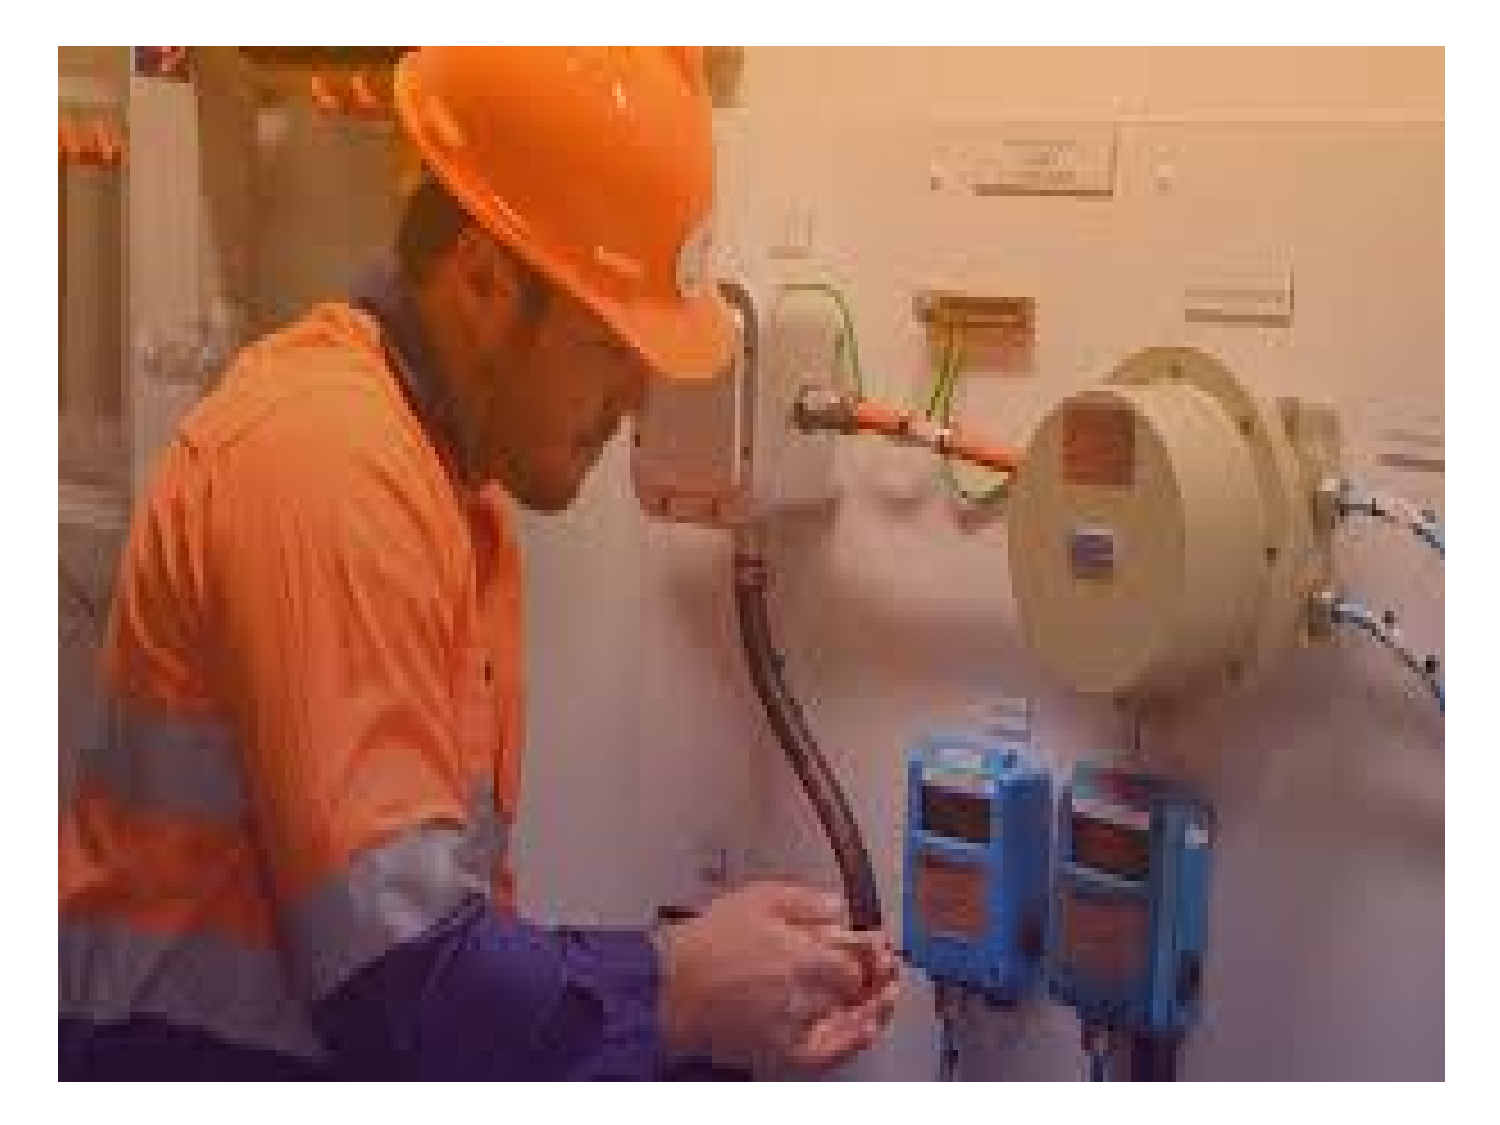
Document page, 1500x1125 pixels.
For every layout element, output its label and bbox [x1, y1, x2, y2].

list [58, 46, 1445, 1082]
